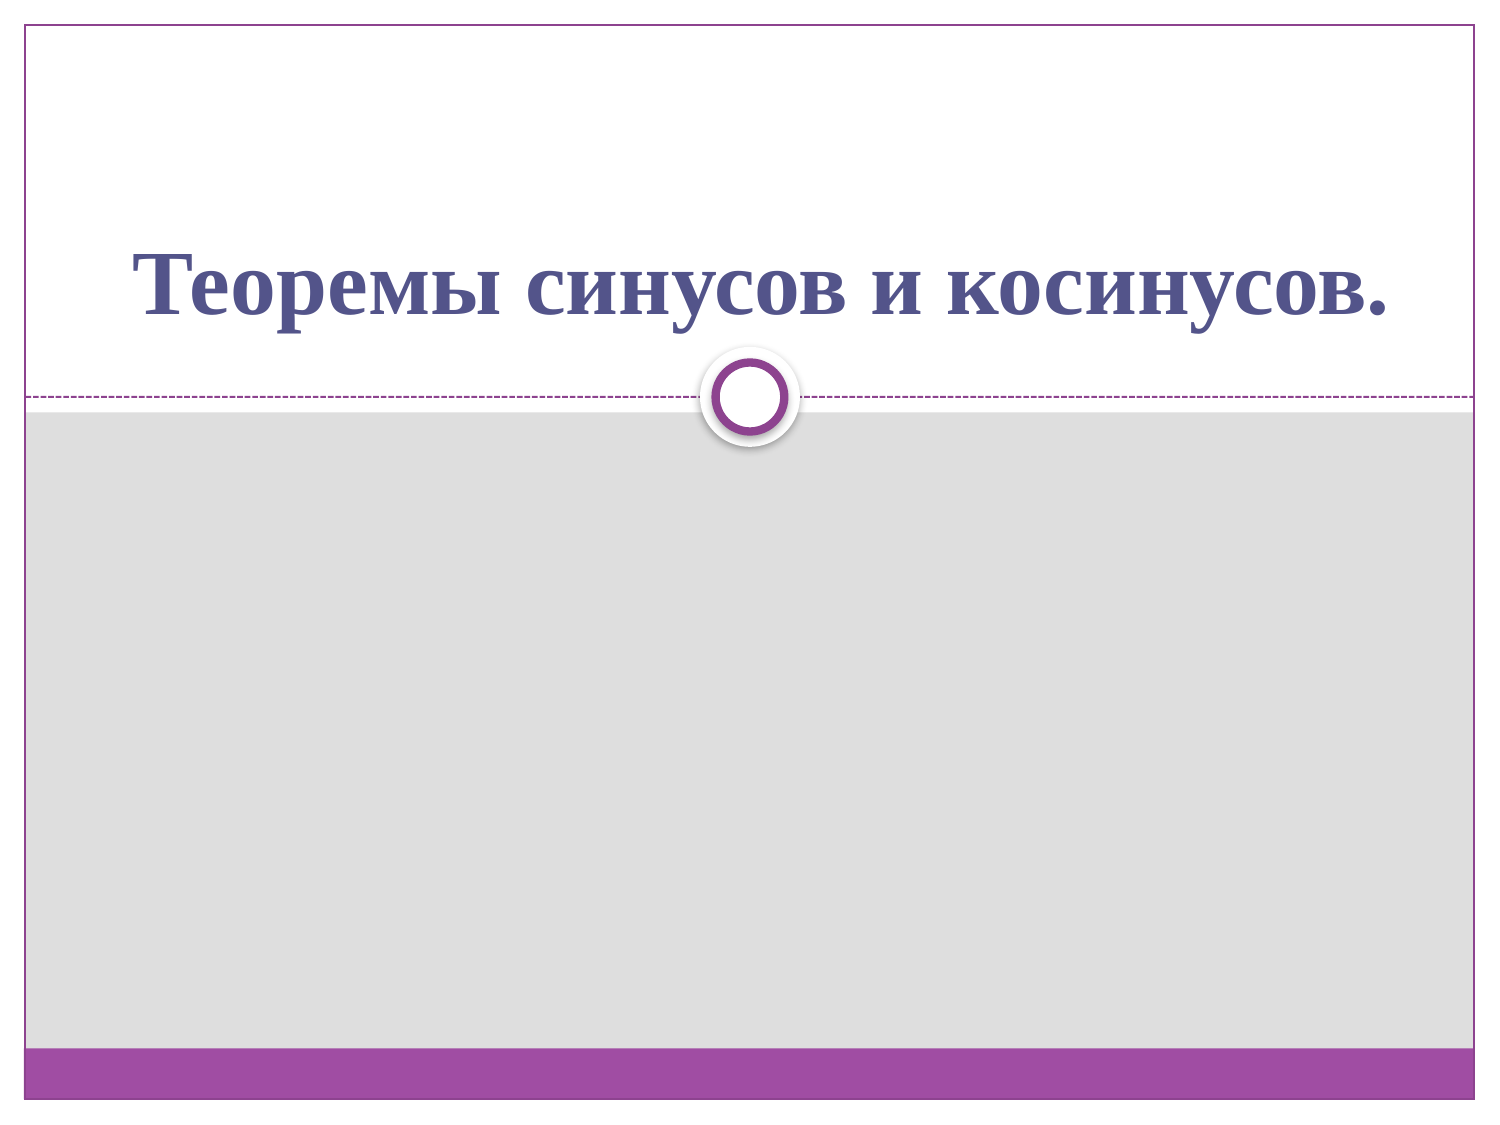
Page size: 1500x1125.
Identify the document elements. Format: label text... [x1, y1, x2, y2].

title Теоремы синусов и косинусов. [74, 112, 1426, 341]
